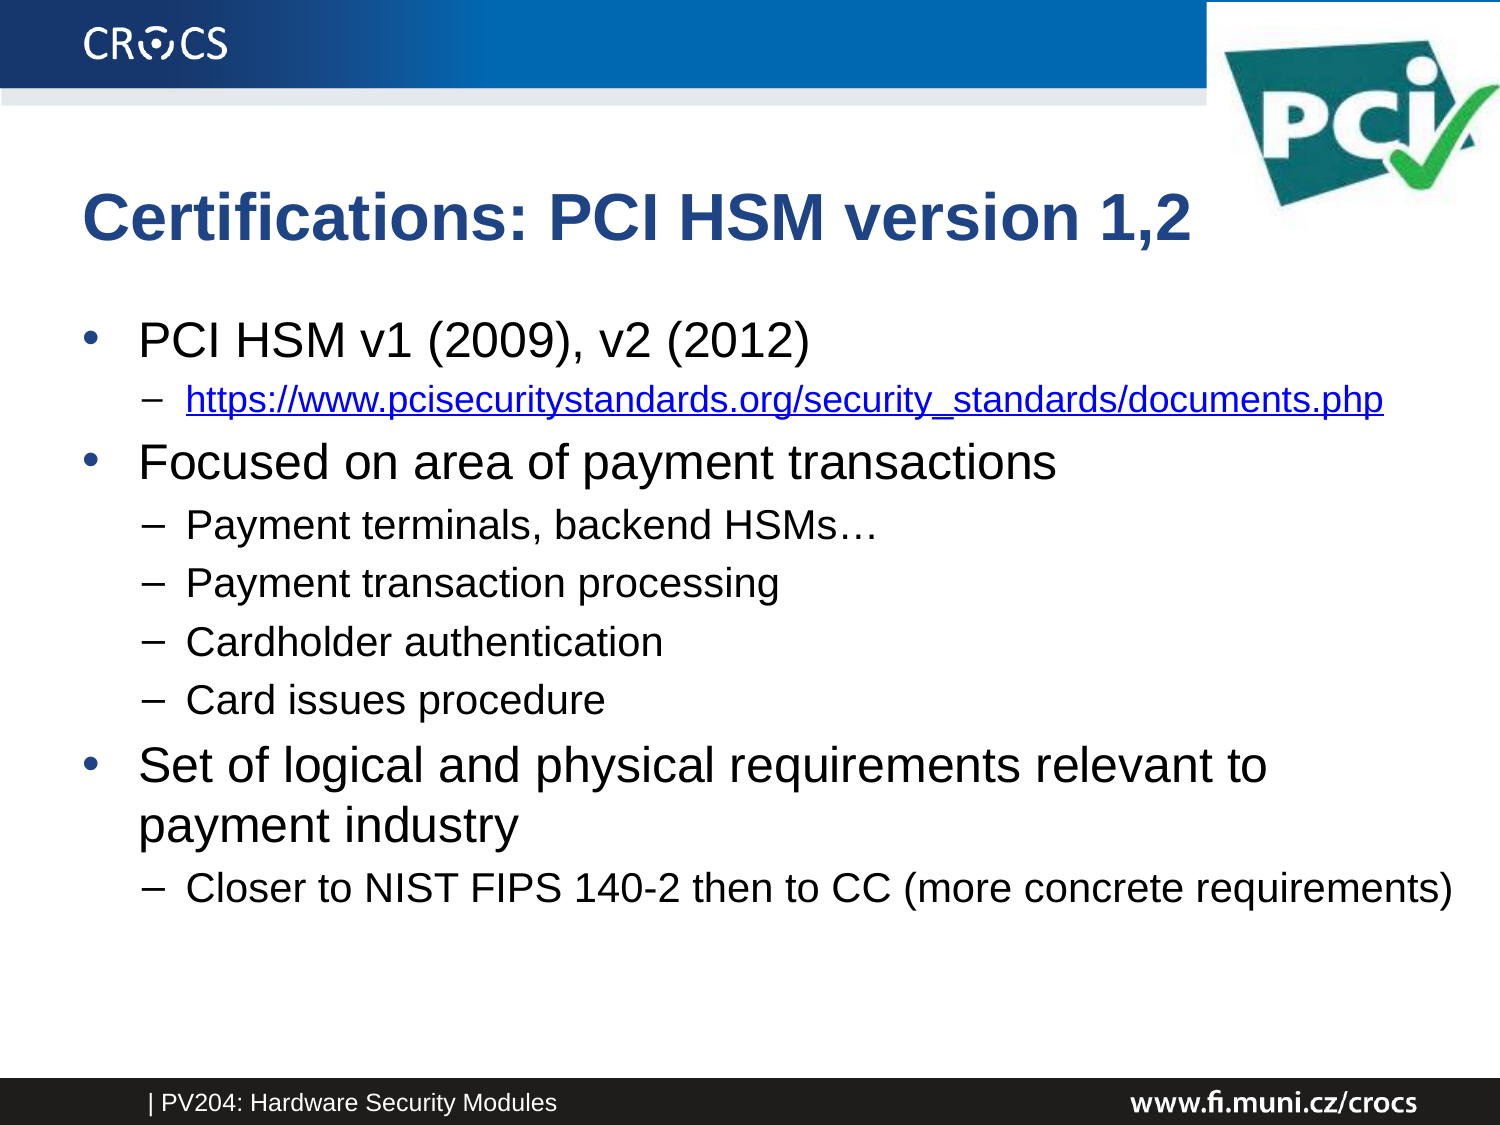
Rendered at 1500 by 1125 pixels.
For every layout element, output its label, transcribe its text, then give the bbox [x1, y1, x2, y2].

footer | PV204: Hardware Security Modules [147, 1078, 623, 1125]
title Certifications: PCI HSM version 1,2 [82, 148, 1433, 280]
picture [0, 0, 1500, 1125]
list PCI HSM v1 (2009), v2 (2012) https://www.pcisecuritystandards.org/security_standards/documents.php Focused on area of payment transactions Payment terminals, backend HSMs… Payment transaction processing Cardholder authentication Card issues procedure Set of logical and physical requirements relevant to payment industry Closer to NIST FIPS 140-2 then to CC (more concrete requirements) [82, 306, 1459, 988]
